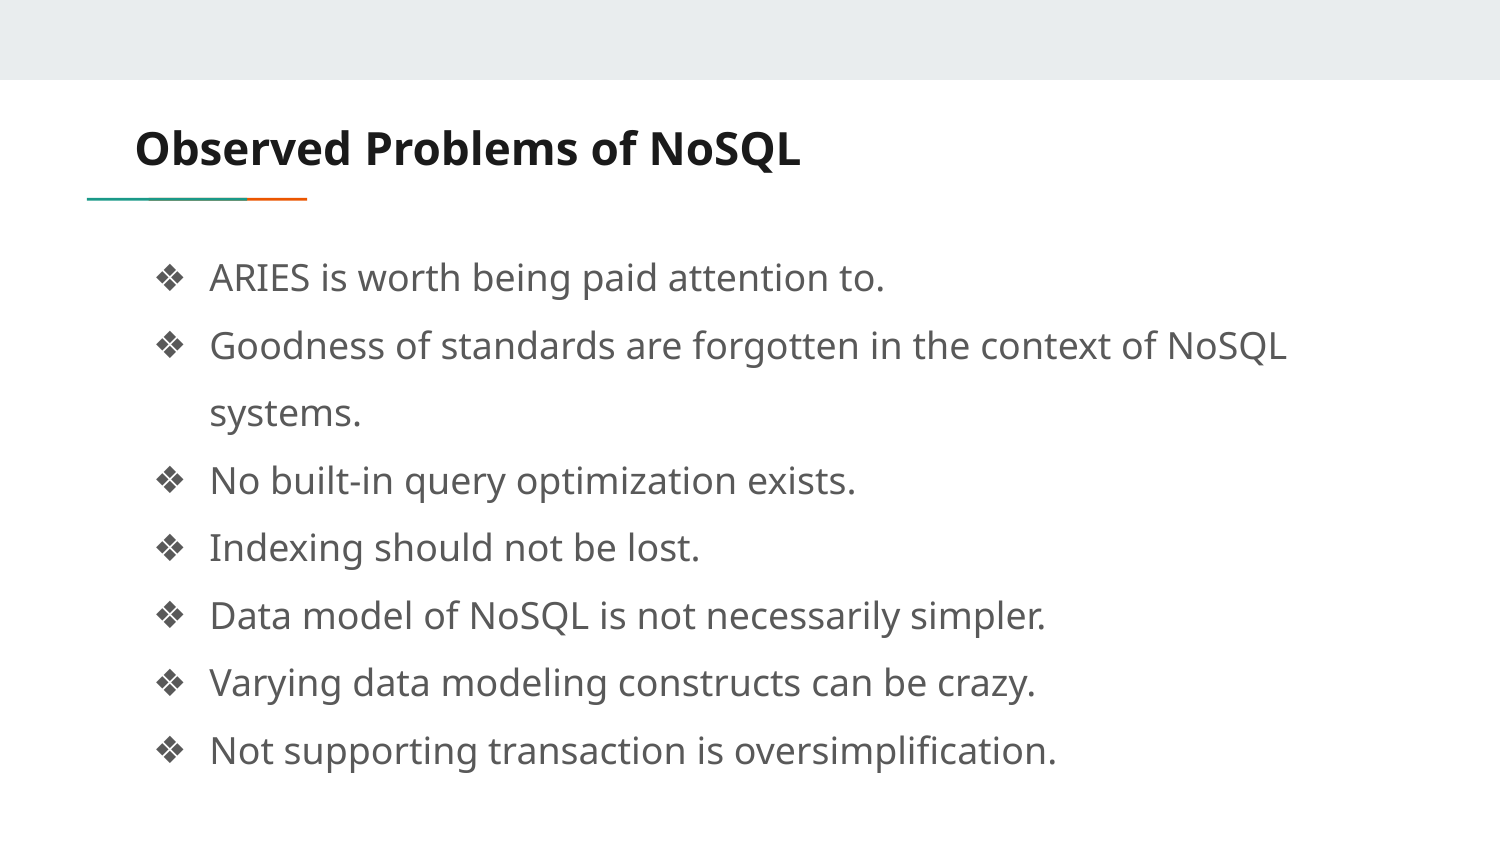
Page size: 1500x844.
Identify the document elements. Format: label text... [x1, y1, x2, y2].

title Observed Problems of NoSQL [119, 104, 1492, 192]
list ARIES is worth being paid attention to. Goodness of standards are forgotten in the context of NoSQL systems. No built-in query optimization exists. Indexing should not be lost. Data model of NoSQL is not necessarily simpler. Varying data modeling constructs can be crazy. Not supporting transaction is oversimplification. [119, 216, 1381, 797]
